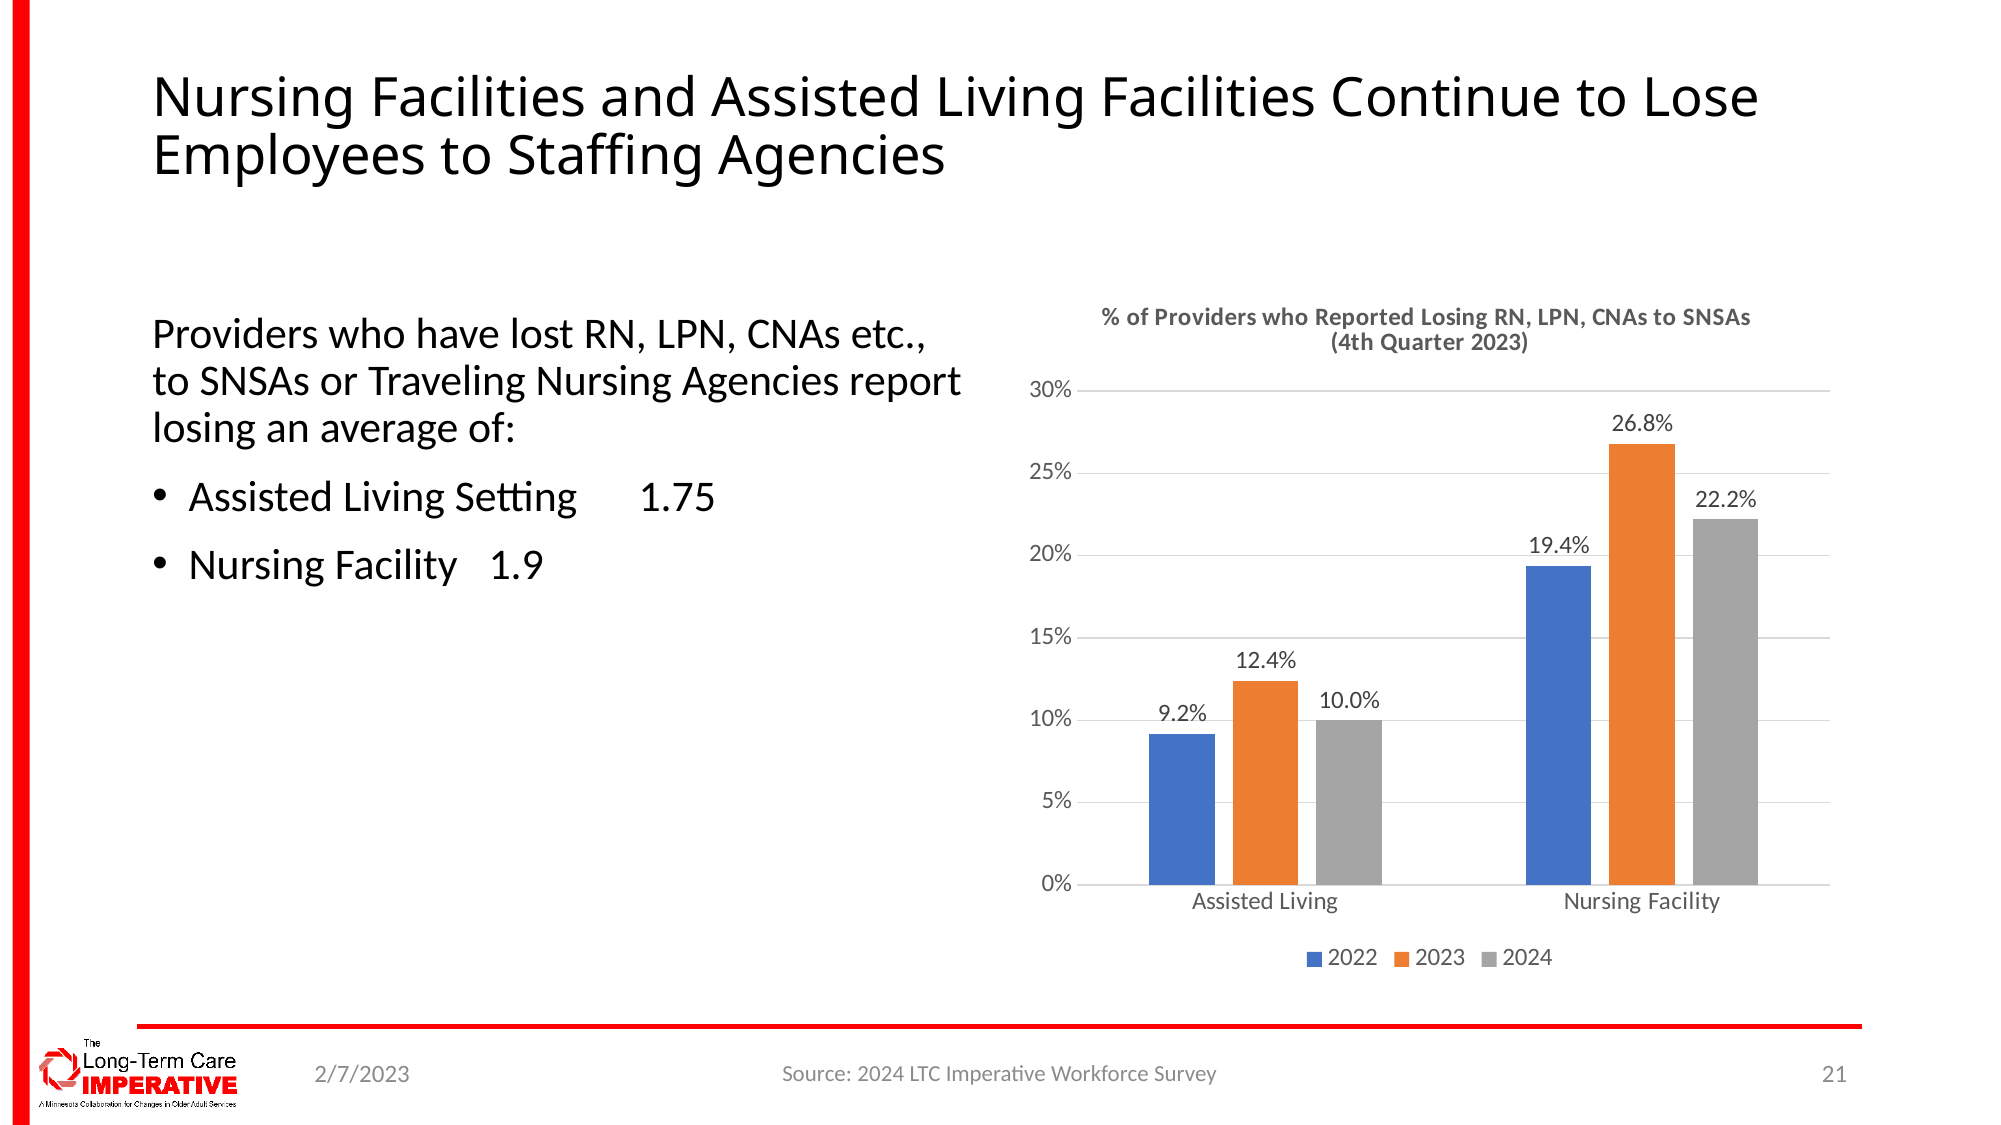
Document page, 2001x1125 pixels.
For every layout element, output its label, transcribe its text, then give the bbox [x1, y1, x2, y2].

chart [1012, 277, 1847, 978]
slide_number 21 [1412, 1042, 1863, 1103]
picture [39, 1036, 244, 1112]
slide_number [137, 1042, 588, 1103]
list Providers who have lost RN, LPN, CNAs etc., to SNSAs or Traveling Nursing Agencies report losing an average of: Assisted Living Setting 1.75 Nursing Facility 1.9 [137, 303, 988, 1017]
title Nursing Facilities and Assisted Living Facilities Continue to Lose Employees to Staffing Agencies [137, 19, 1863, 237]
footer Source: 2024 LTC Imperative Workforce Survey [662, 1042, 1338, 1103]
